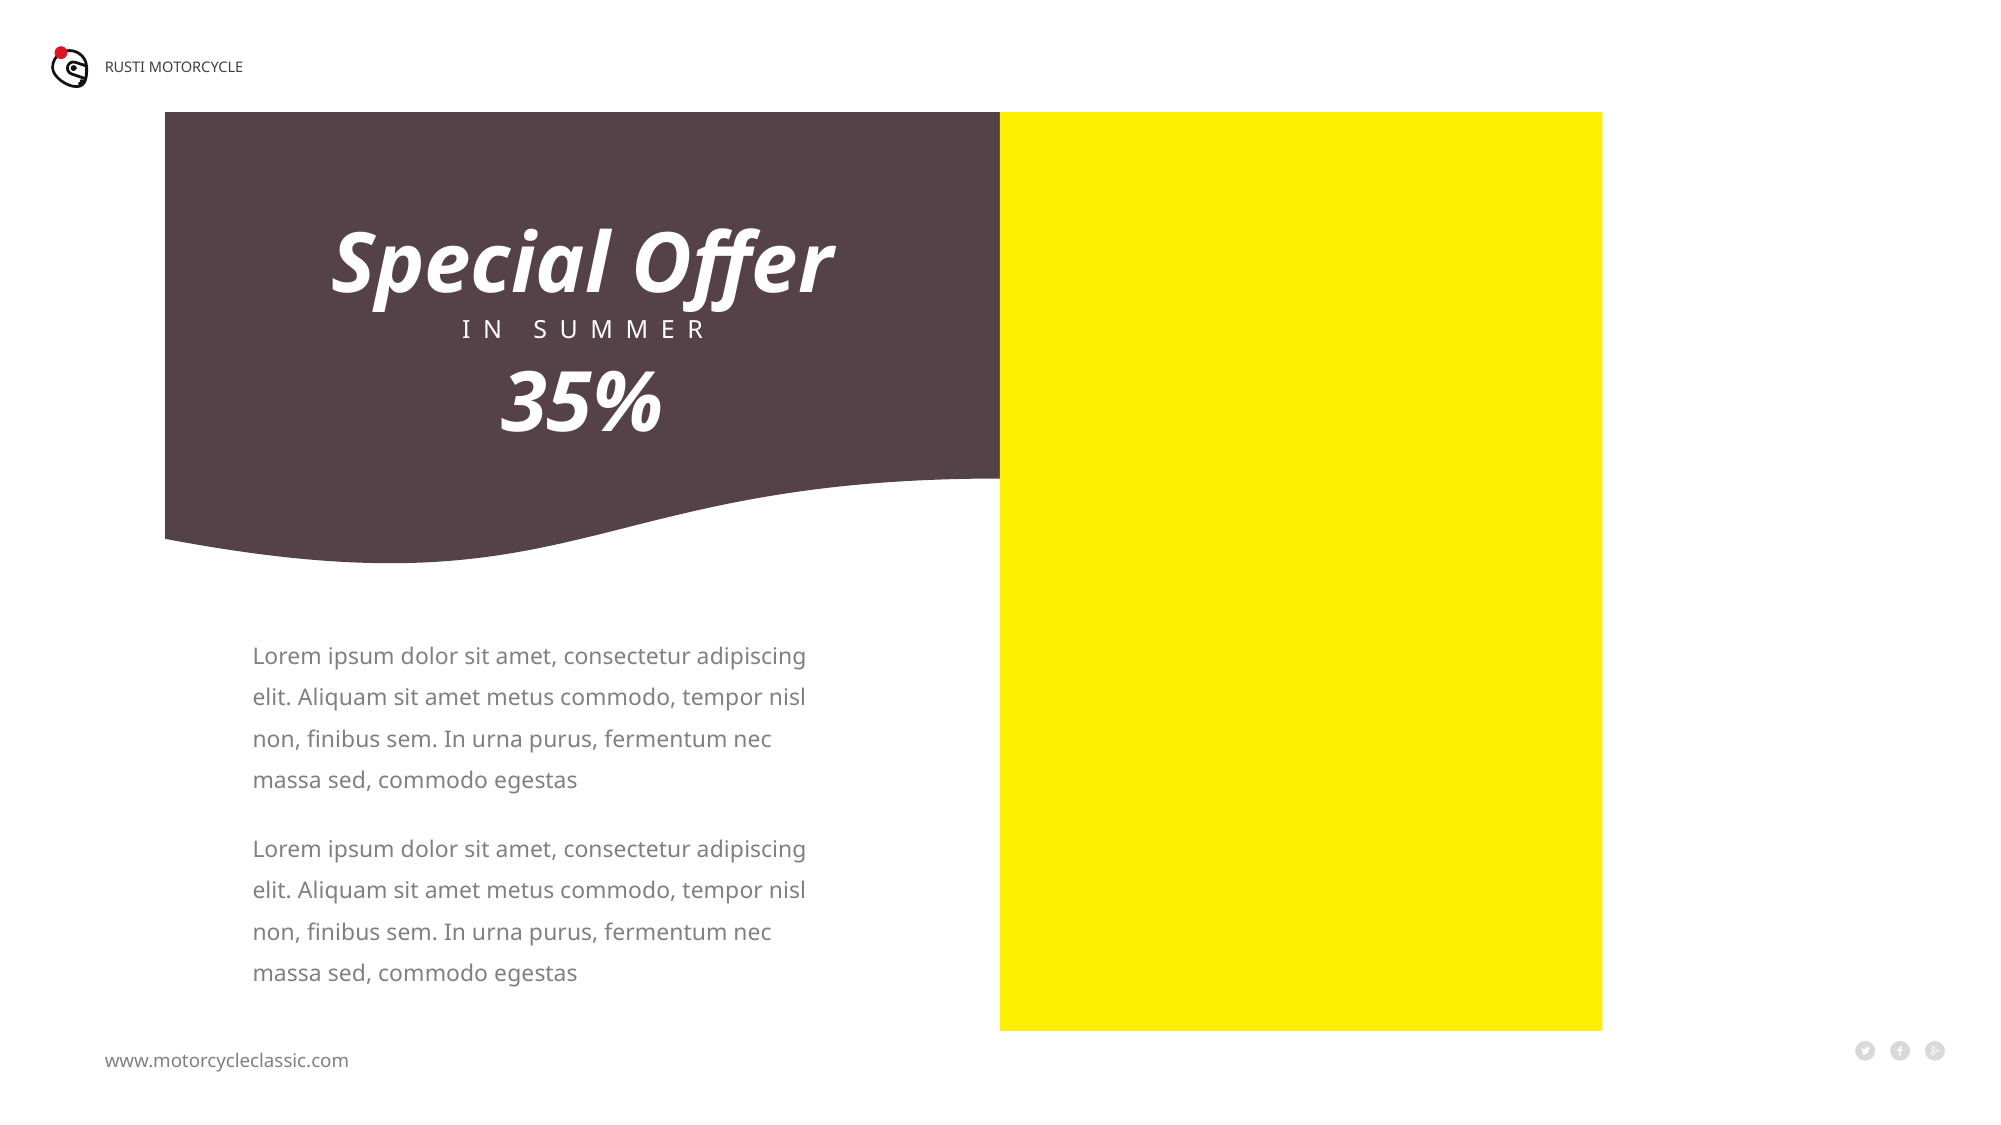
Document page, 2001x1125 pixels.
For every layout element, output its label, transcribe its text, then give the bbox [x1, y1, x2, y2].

text_box [164, 317, 999, 565]
text_box Lorem ipsum dolor sit amet, consectetur adipiscing elit. Aliquam sit amet metus commodo, tempor nisl non, finibus sem. In urna purus, fermentum nec massa sed, commodo egestas [237, 813, 854, 994]
text_box 35% [457, 340, 708, 456]
text_box www.motorcycleclassic.com [90, 1041, 460, 1079]
picture [999, 112, 1603, 1031]
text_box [51, 46, 398, 88]
text_box Special Offer [143, 202, 999, 317]
text_box [164, 111, 1002, 202]
text_box IN SUMMER [414, 305, 751, 351]
text_box Lorem ipsum dolor sit amet, consectetur adipiscing elit. Aliquam sit amet metus commodo, tempor nisl non, finibus sem. In urna purus, fermentum nec massa sed, commodo egestas [237, 620, 854, 801]
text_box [1855, 1040, 1945, 1061]
